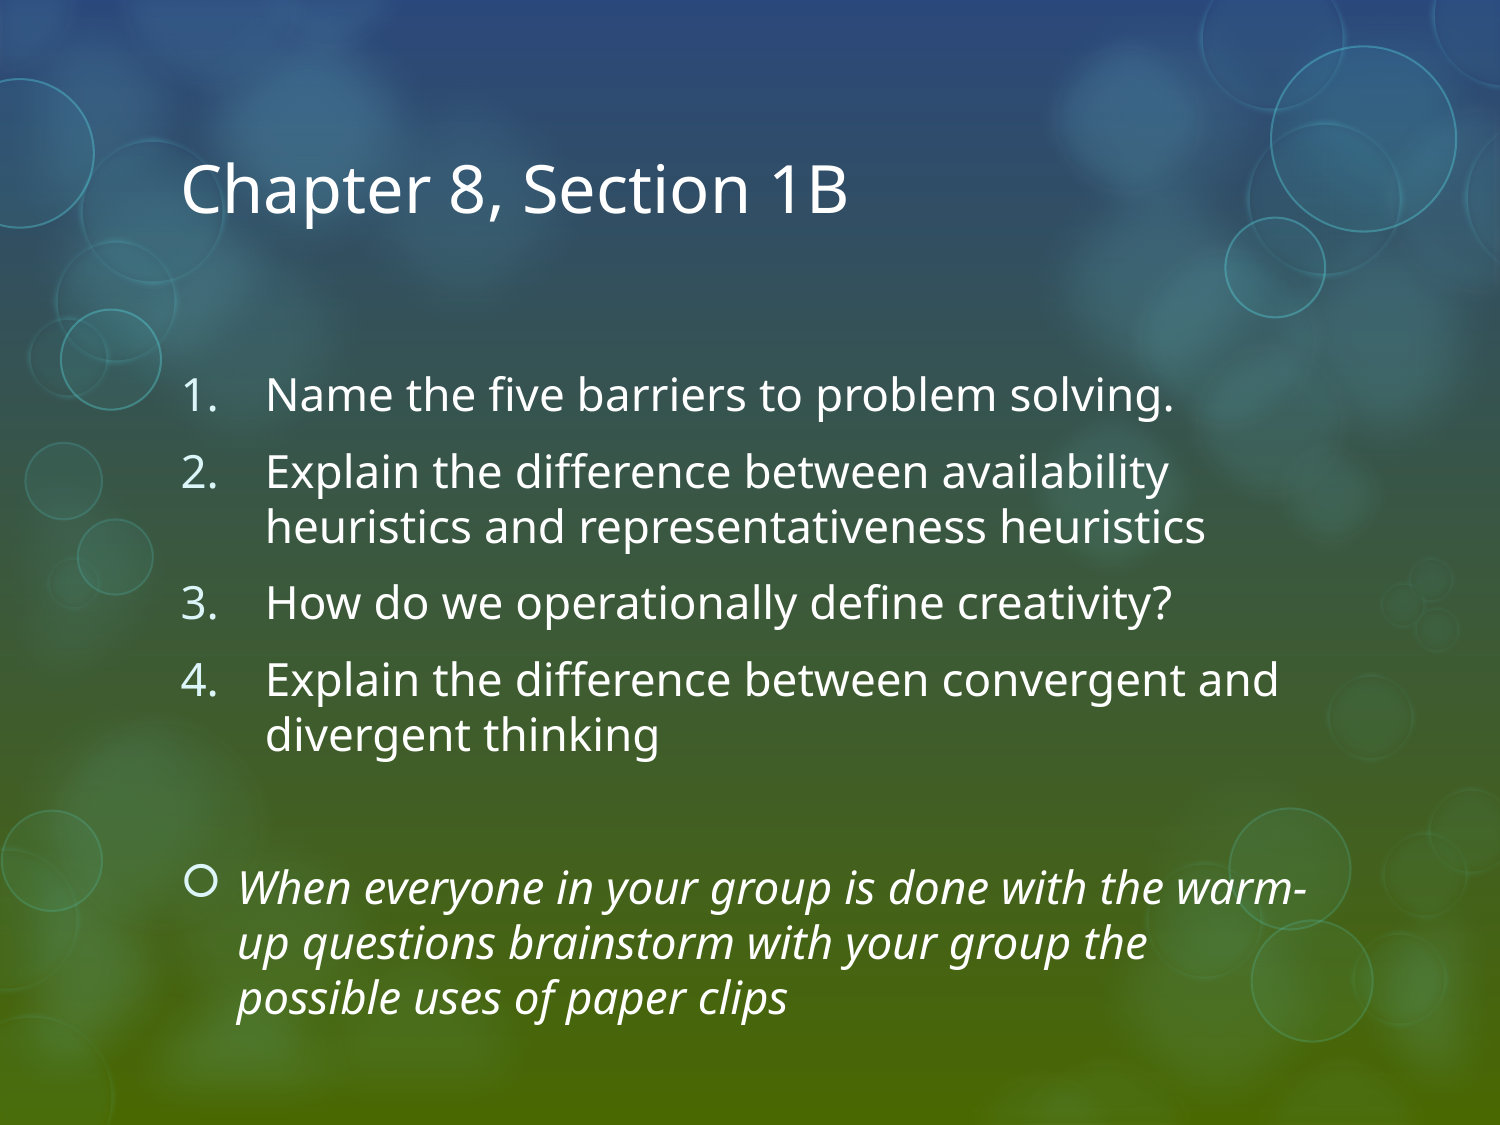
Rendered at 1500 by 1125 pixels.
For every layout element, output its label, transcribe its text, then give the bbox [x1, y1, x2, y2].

title Chapter 8, Section 1B [165, 110, 1335, 263]
list Name the five barriers to problem solving. Explain the difference between availability heuristics and representativeness heuristics How do we operationally define creativity? Explain the difference between convergent and divergent thinking When everyone in your group is done with the warm-up questions brainstorm with your group the possible uses of paper clips [165, 362, 1335, 1028]
